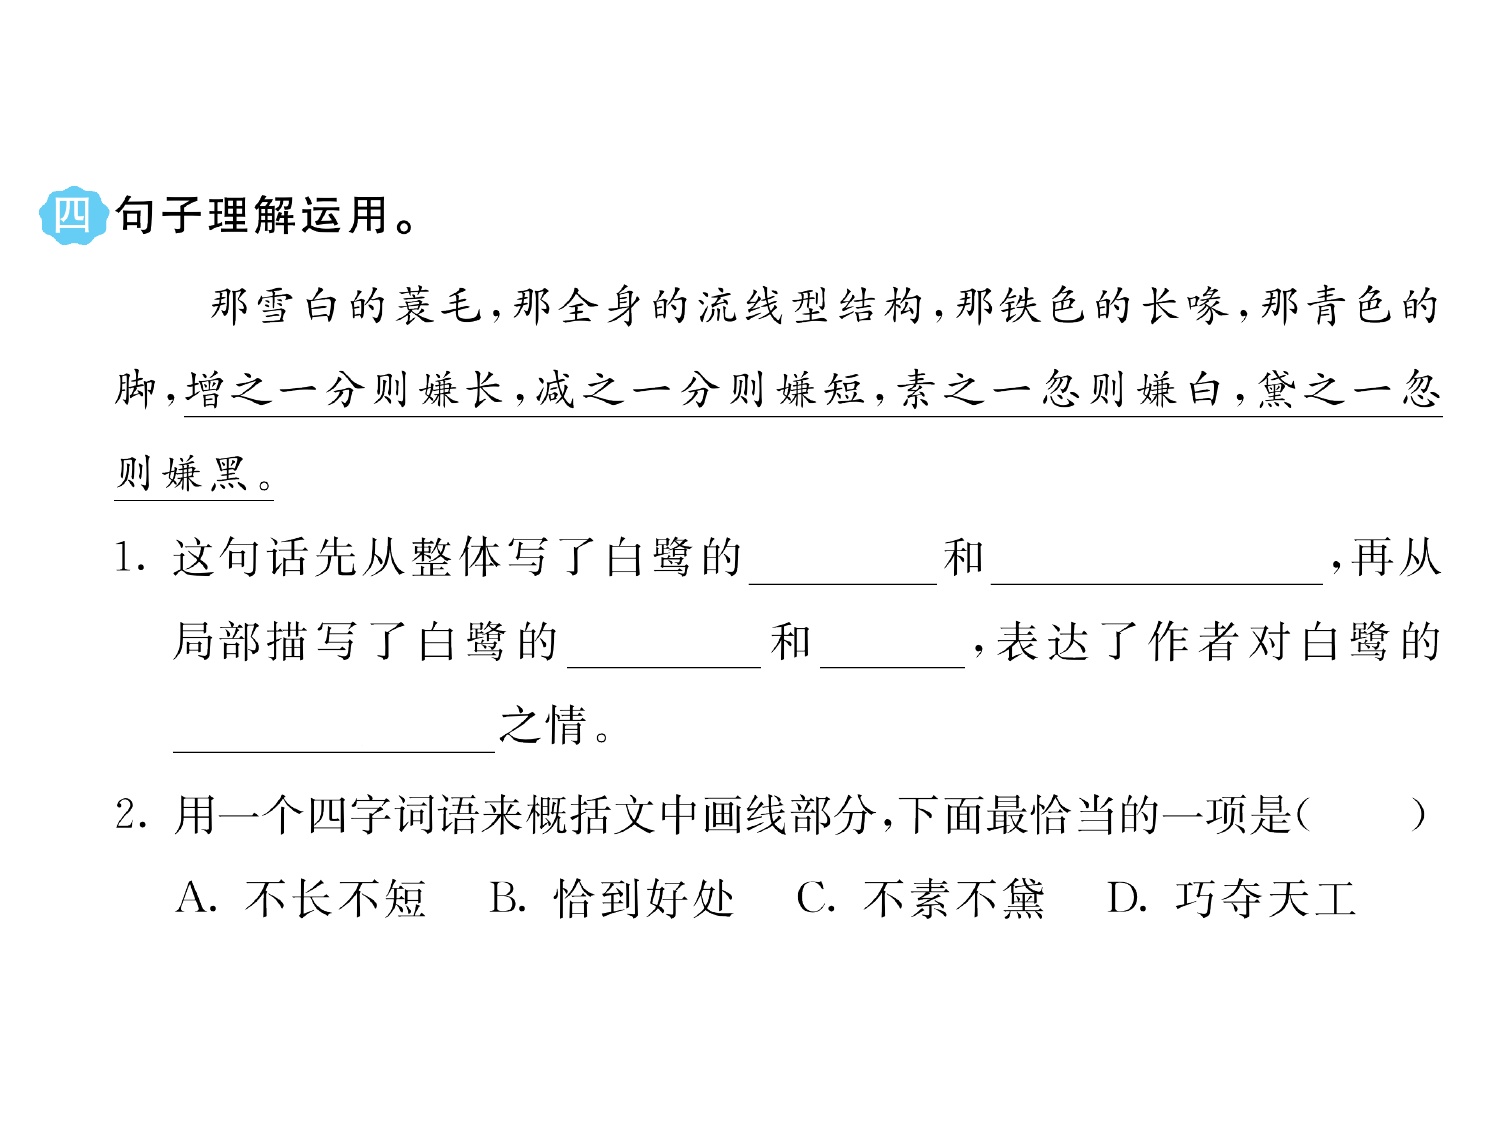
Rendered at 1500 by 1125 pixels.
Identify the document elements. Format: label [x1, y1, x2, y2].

picture [112, 774, 1500, 930]
picture [35, 177, 1453, 768]
